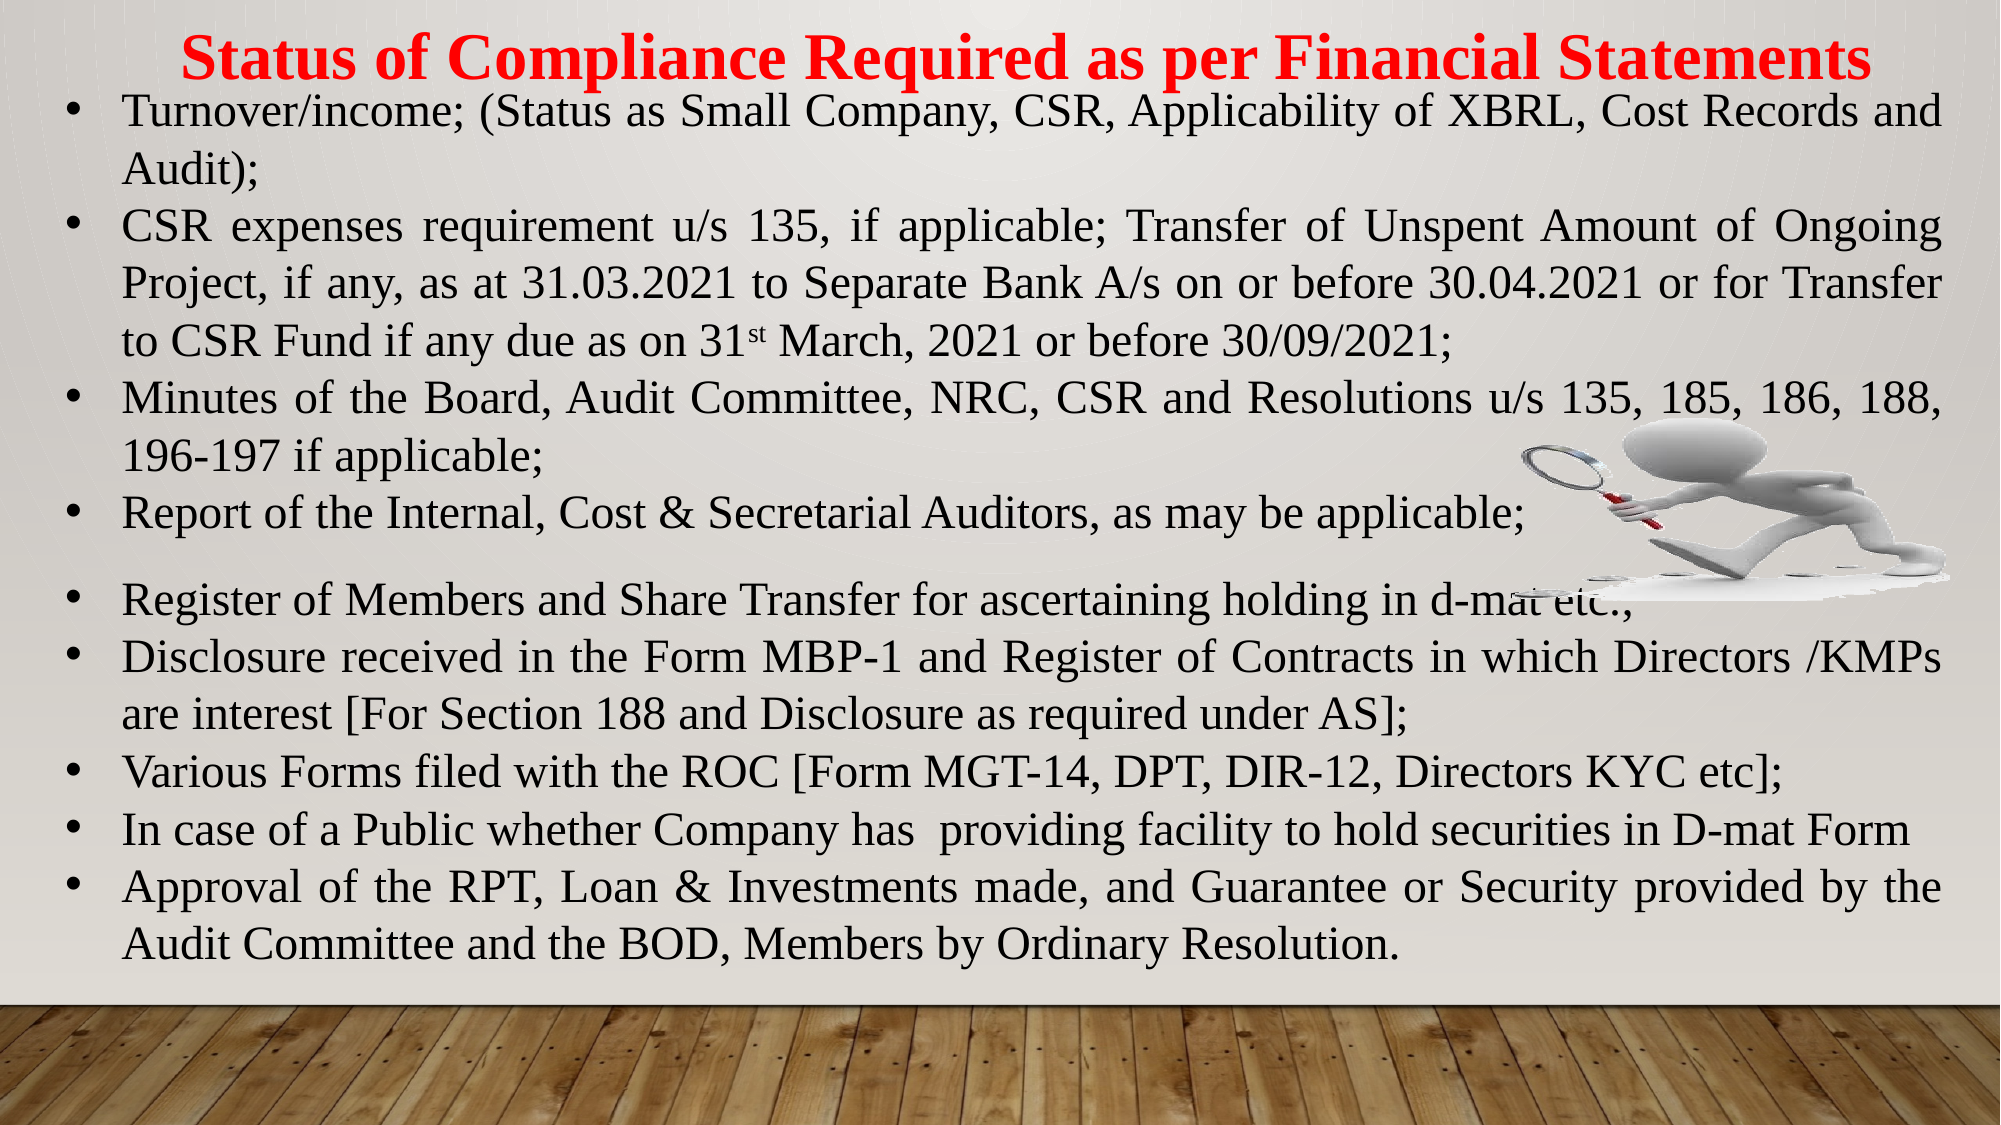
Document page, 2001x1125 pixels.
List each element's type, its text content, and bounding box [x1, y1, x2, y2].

text_box Status of Compliance Required as per Financial Statements [94, 5, 1961, 71]
picture [0, 1005, 2000, 1125]
picture [1512, 406, 1950, 601]
text_box Turnover/income; (Status as Small Company, CSR, Applicability of XBRL, Cost Records and Audit); CSR expenses requirement u/s 135, if applicable; Transfer of Unspent Amount of Ongoing Project, if any, as at 31.03.2021 to Separate Bank A/s on or before 30.04.2021 or for Transfer to CSR Fund if any due as on 31st March, 2021 or before 30/09/2021; Minutes of the Board, Audit Committee, NRC, CSR and Resolutions u/s 135, 185, 186, 188, 196-197 if applicable; Report of the Internal, Cost & Secretarial Auditors, as may be applicable; Register of Members and Share Transfer for ascertaining holding in d-mat etc.; Disclosure received in the Form MBP-1 and Register of Contracts in which Directors /KMPs are interest [For Section 188 and Disclosure as required under AS]; Various Forms filed with the ROC [Form MGT-14, DPT, DIR-12, Directors KYC etc]; In case of a Public whether Company has providing facility to hold securities in D-mat Form Approval of the RPT, Loan & Investments made, and Guarantee or Security provided by the Audit Committee and the BOD, Members by Ordinary Resolution. [50, 71, 1961, 977]
